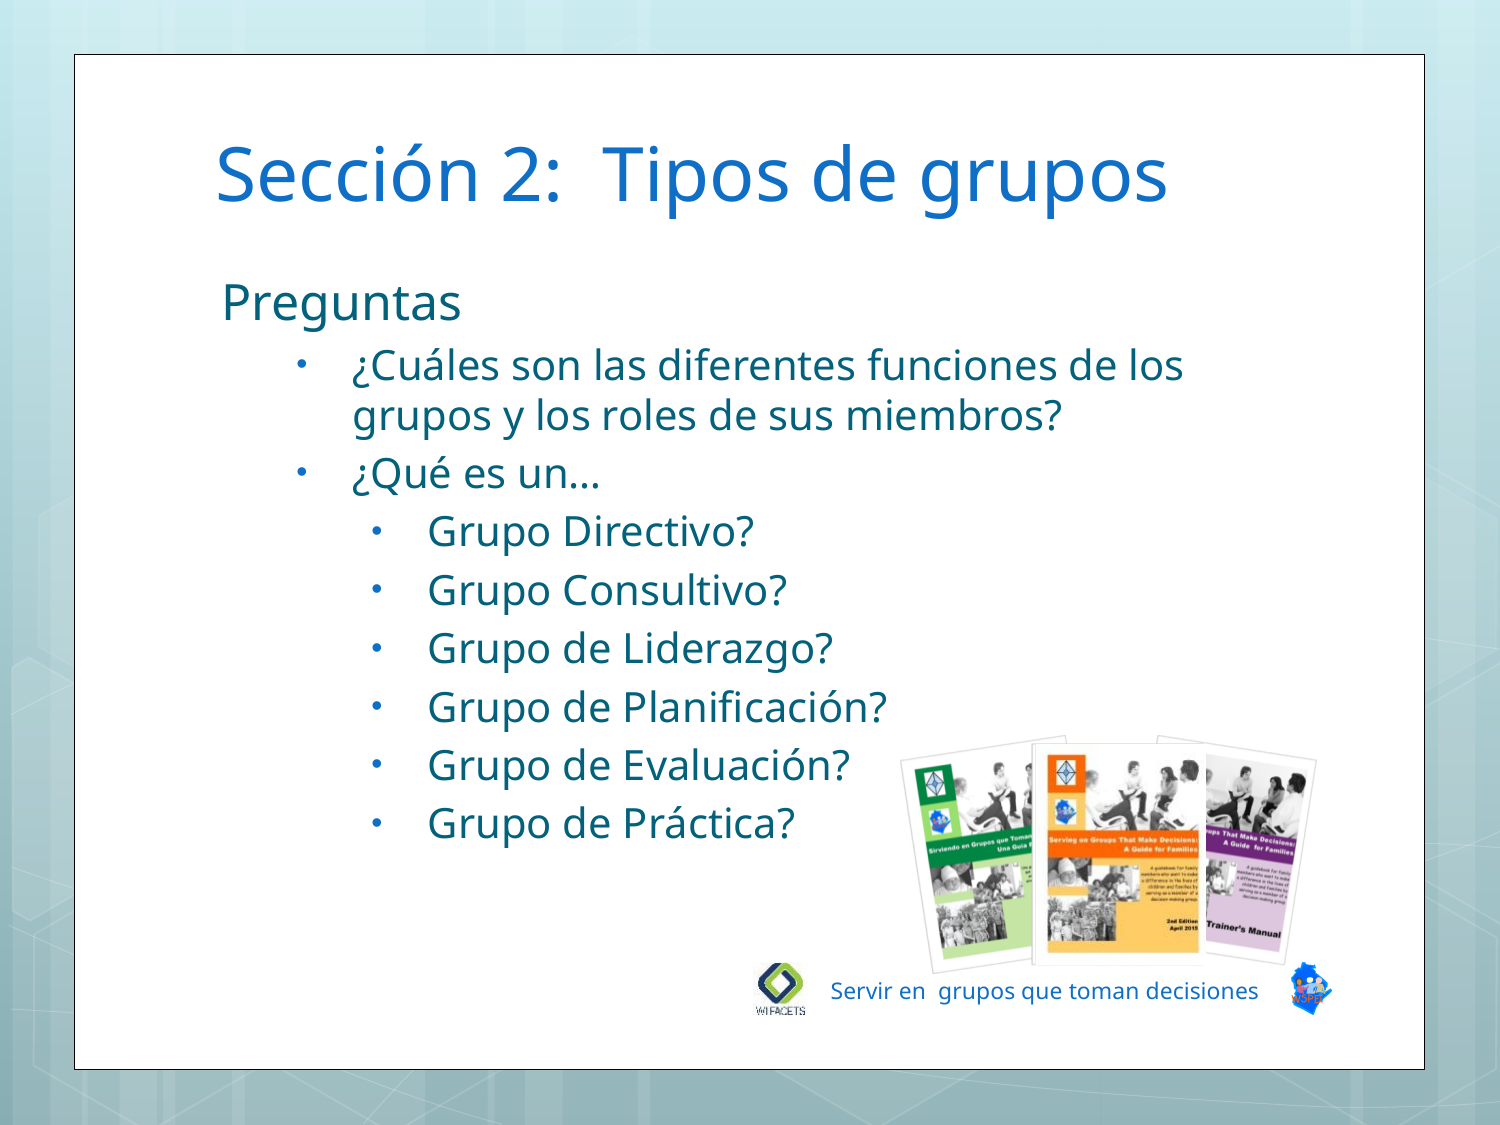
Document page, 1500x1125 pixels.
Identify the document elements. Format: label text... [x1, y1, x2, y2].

title Sección 2: Tipos de grupos [200, 112, 1289, 225]
footer Servir en grupos que toman decisiones [754, 960, 1336, 1020]
list Preguntas ¿Cuáles son las diferentes funciones de los grupos y los roles de sus miembros? ¿Qué es un… Grupo Directivo? Grupo Consultivo? Grupo de Liderazgo? Grupo de Planificación? Grupo de Evaluación? Grupo de Práctica? [206, 262, 1296, 950]
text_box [899, 735, 1317, 974]
